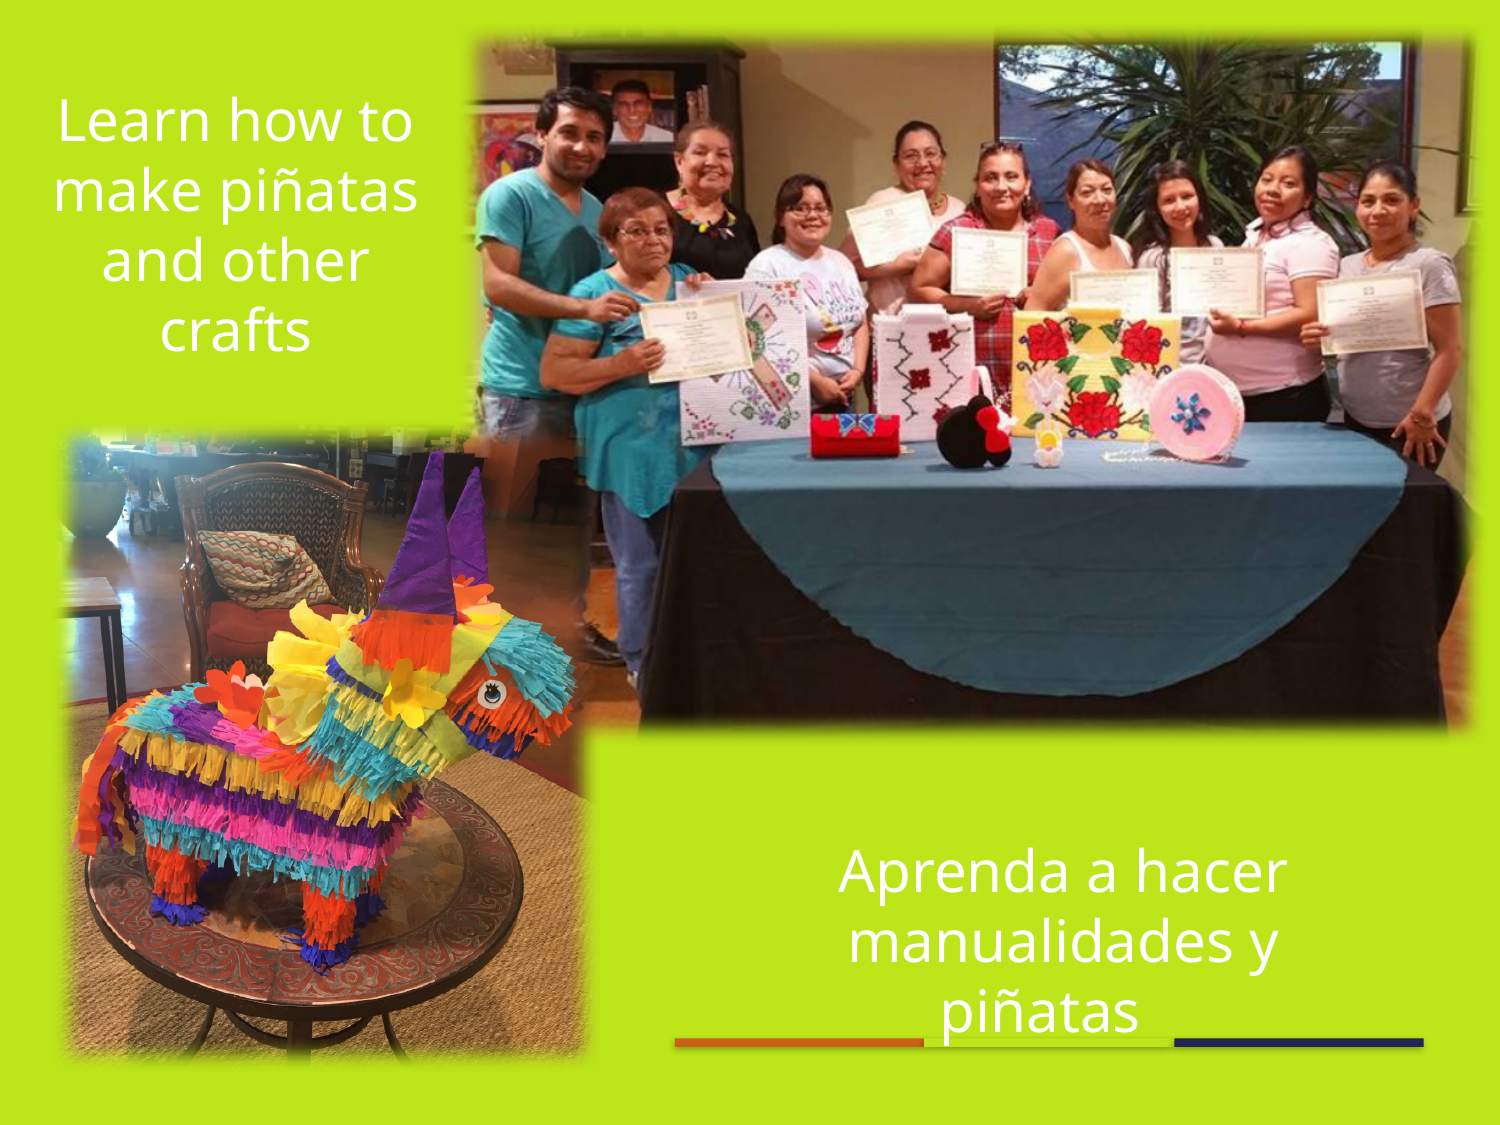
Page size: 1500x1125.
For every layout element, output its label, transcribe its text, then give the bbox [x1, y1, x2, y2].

text_box Learn how to make piñatas and other crafts [12, 75, 453, 387]
picture [51, 22, 1487, 1072]
text_box Aprenda a hacer manualidades y piñatas [796, 826, 1330, 1056]
